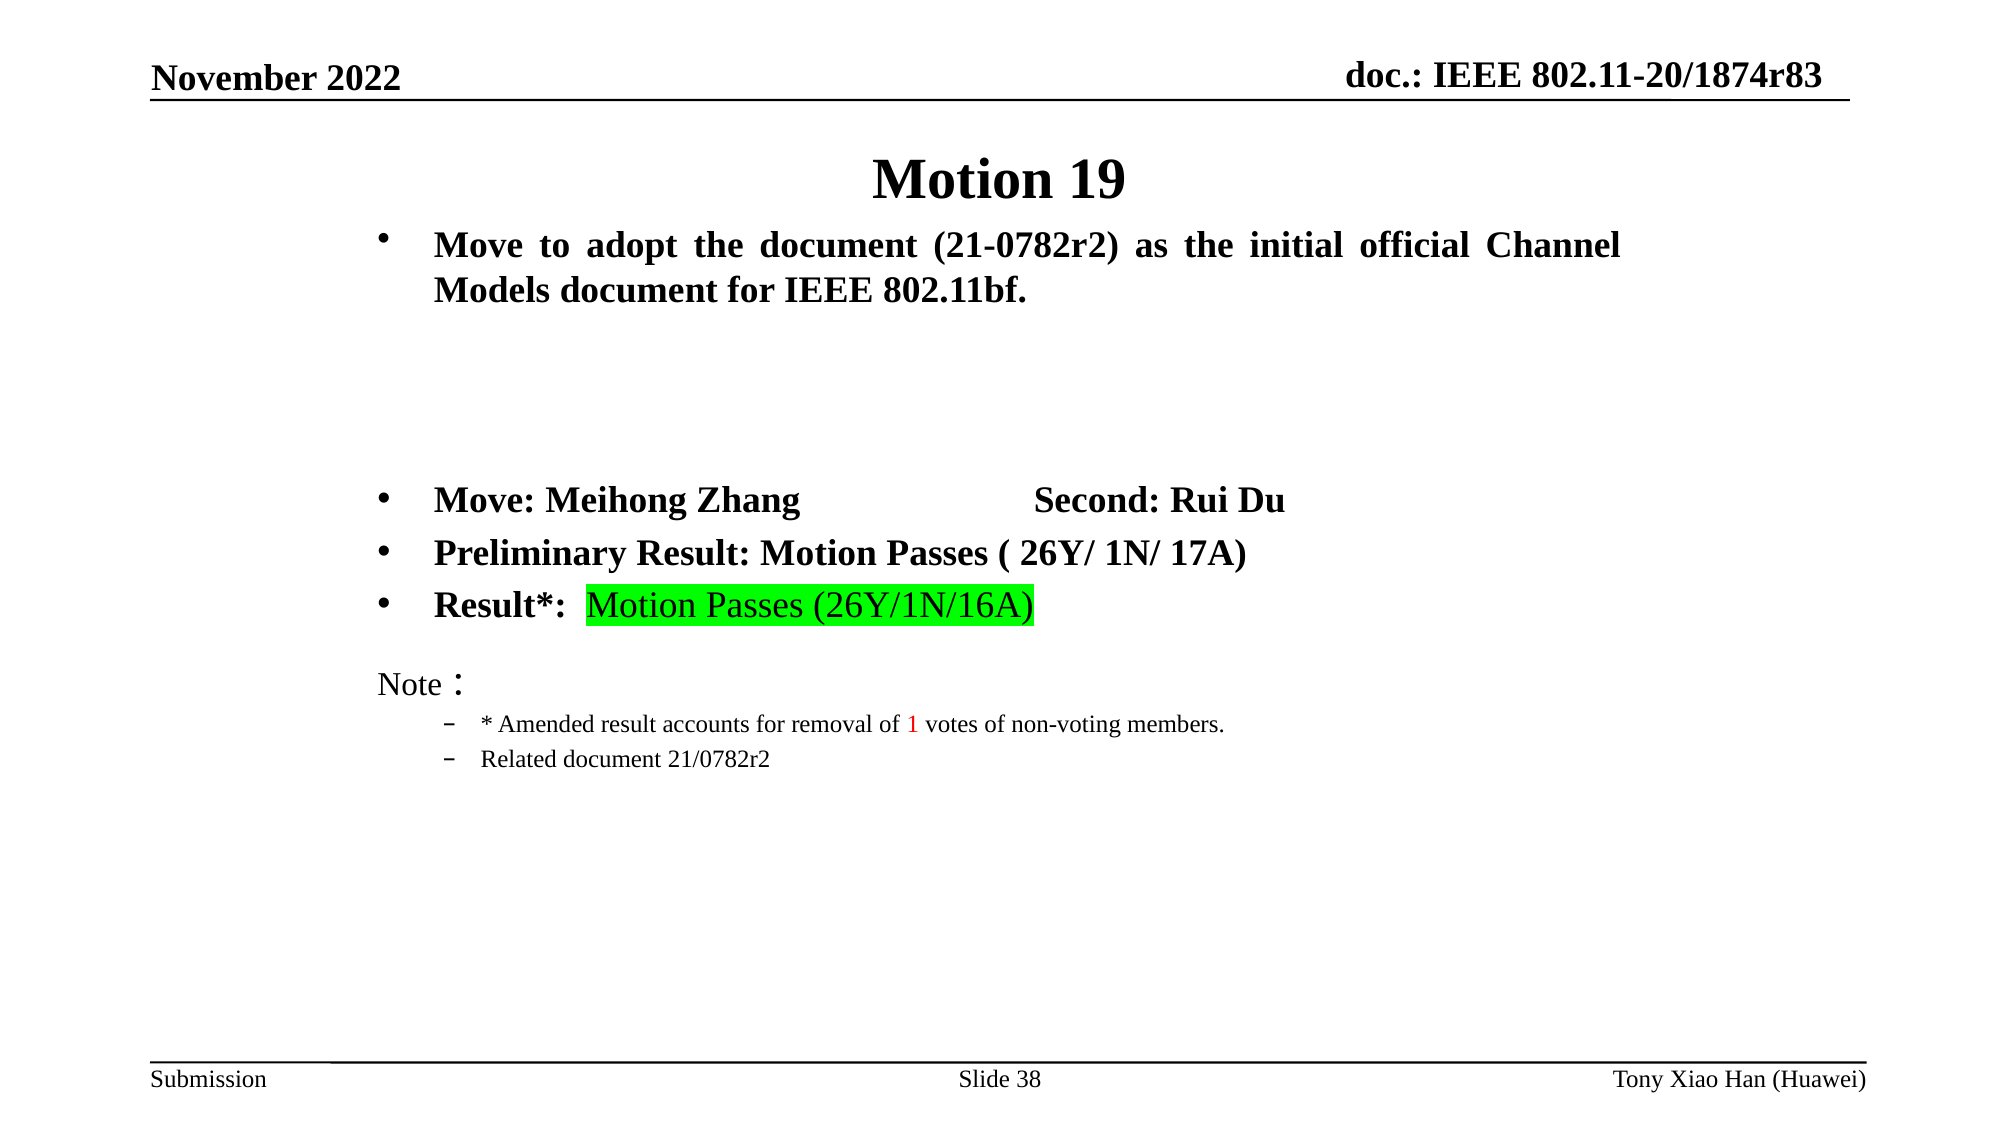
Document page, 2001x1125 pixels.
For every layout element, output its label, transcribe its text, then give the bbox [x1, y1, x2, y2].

text_box Motion 19 [362, 87, 1638, 212]
text_box Move to adopt the document (21-0782r2) as the initial official Channel Models document for IEEE 802.11bf. Move: Meihong Zhang Second: Rui Du Preliminary Result: Motion Passes ( 26Y/ 1N/ 17A) Result*: Motion Passes (26Y/1N/16A) Note： * Amended result accounts for removal of 1 votes of non-voting members. Related document 21/0782r2 [362, 212, 1638, 900]
